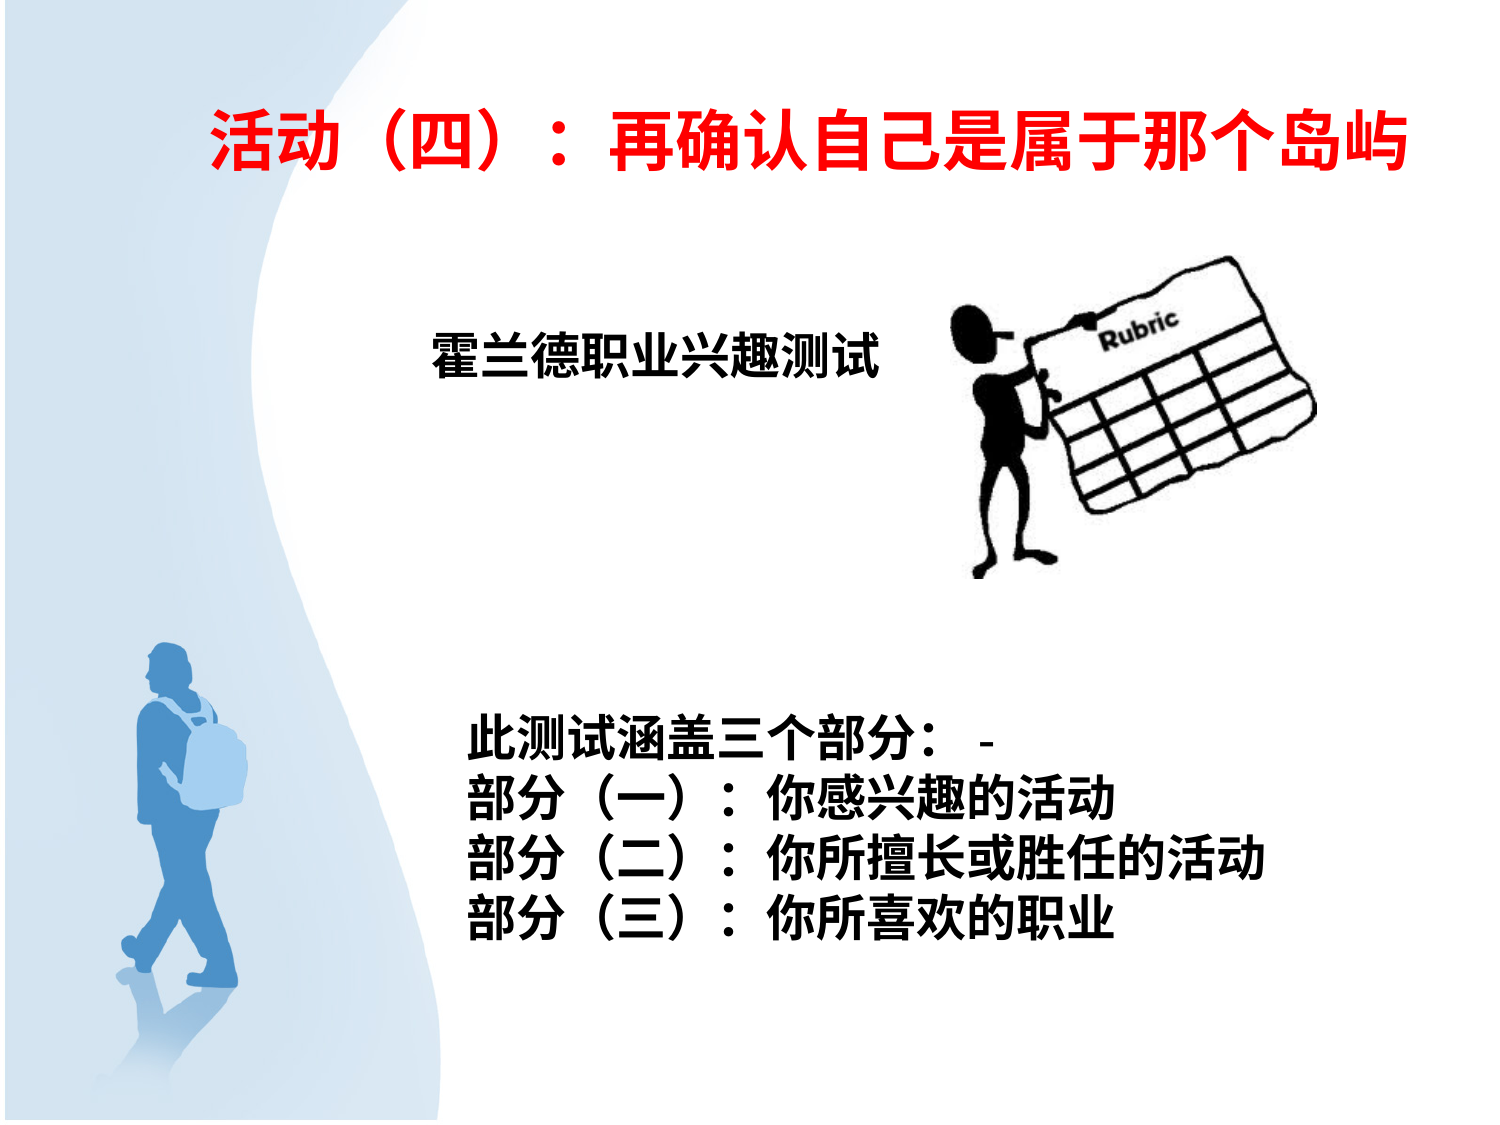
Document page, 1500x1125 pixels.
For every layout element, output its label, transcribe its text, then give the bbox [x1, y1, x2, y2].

title 活动（四）：再确认自己是属于那个岛屿 [74, 44, 1426, 233]
picture [0, 0, 1500, 1125]
text_box 此测试涵盖三个部分：- 部分（一）：你感兴趣的活动 部分（二）：你所擅长或胜任的活动 部分（三）：你所喜欢的职业 [466, 706, 1424, 947]
text_box 霍兰德职业兴趣测试 [324, 290, 945, 479]
